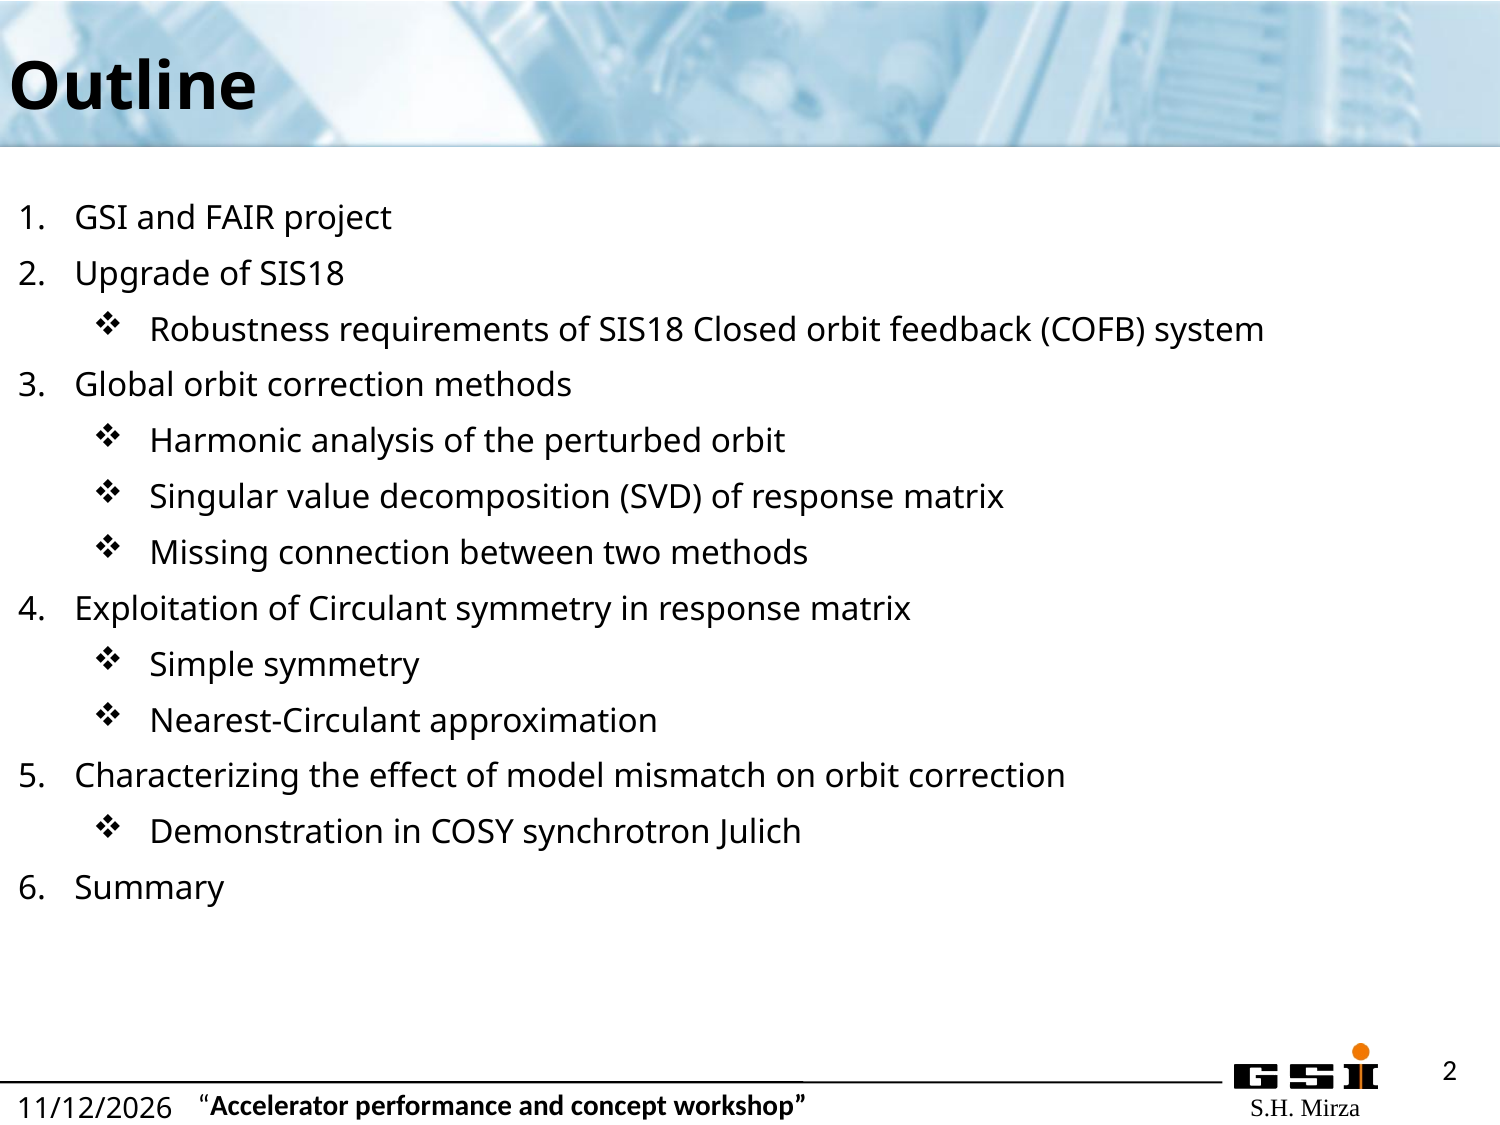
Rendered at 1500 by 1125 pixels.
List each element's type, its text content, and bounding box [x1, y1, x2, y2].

text_box GSI and FAIR project Upgrade of SIS18 Robustness requirements of SIS18 Closed orbit feedback (COFB) system Global orbit correction methods Harmonic analysis of the perturbed orbit Singular value decomposition (SVD) of response matrix Missing connection between two methods Exploitation of Circulant symmetry in response matrix Simple symmetry Nearest-Circulant approximation Characterizing the effect of model mismatch on orbit correction Demonstration in COSY synchrotron Julich Summary [3, 172, 1447, 914]
picture [0, 1, 1500, 147]
picture [1234, 1043, 1378, 1089]
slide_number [2, 1082, 243, 1125]
title Outline [0, 19, 1494, 126]
